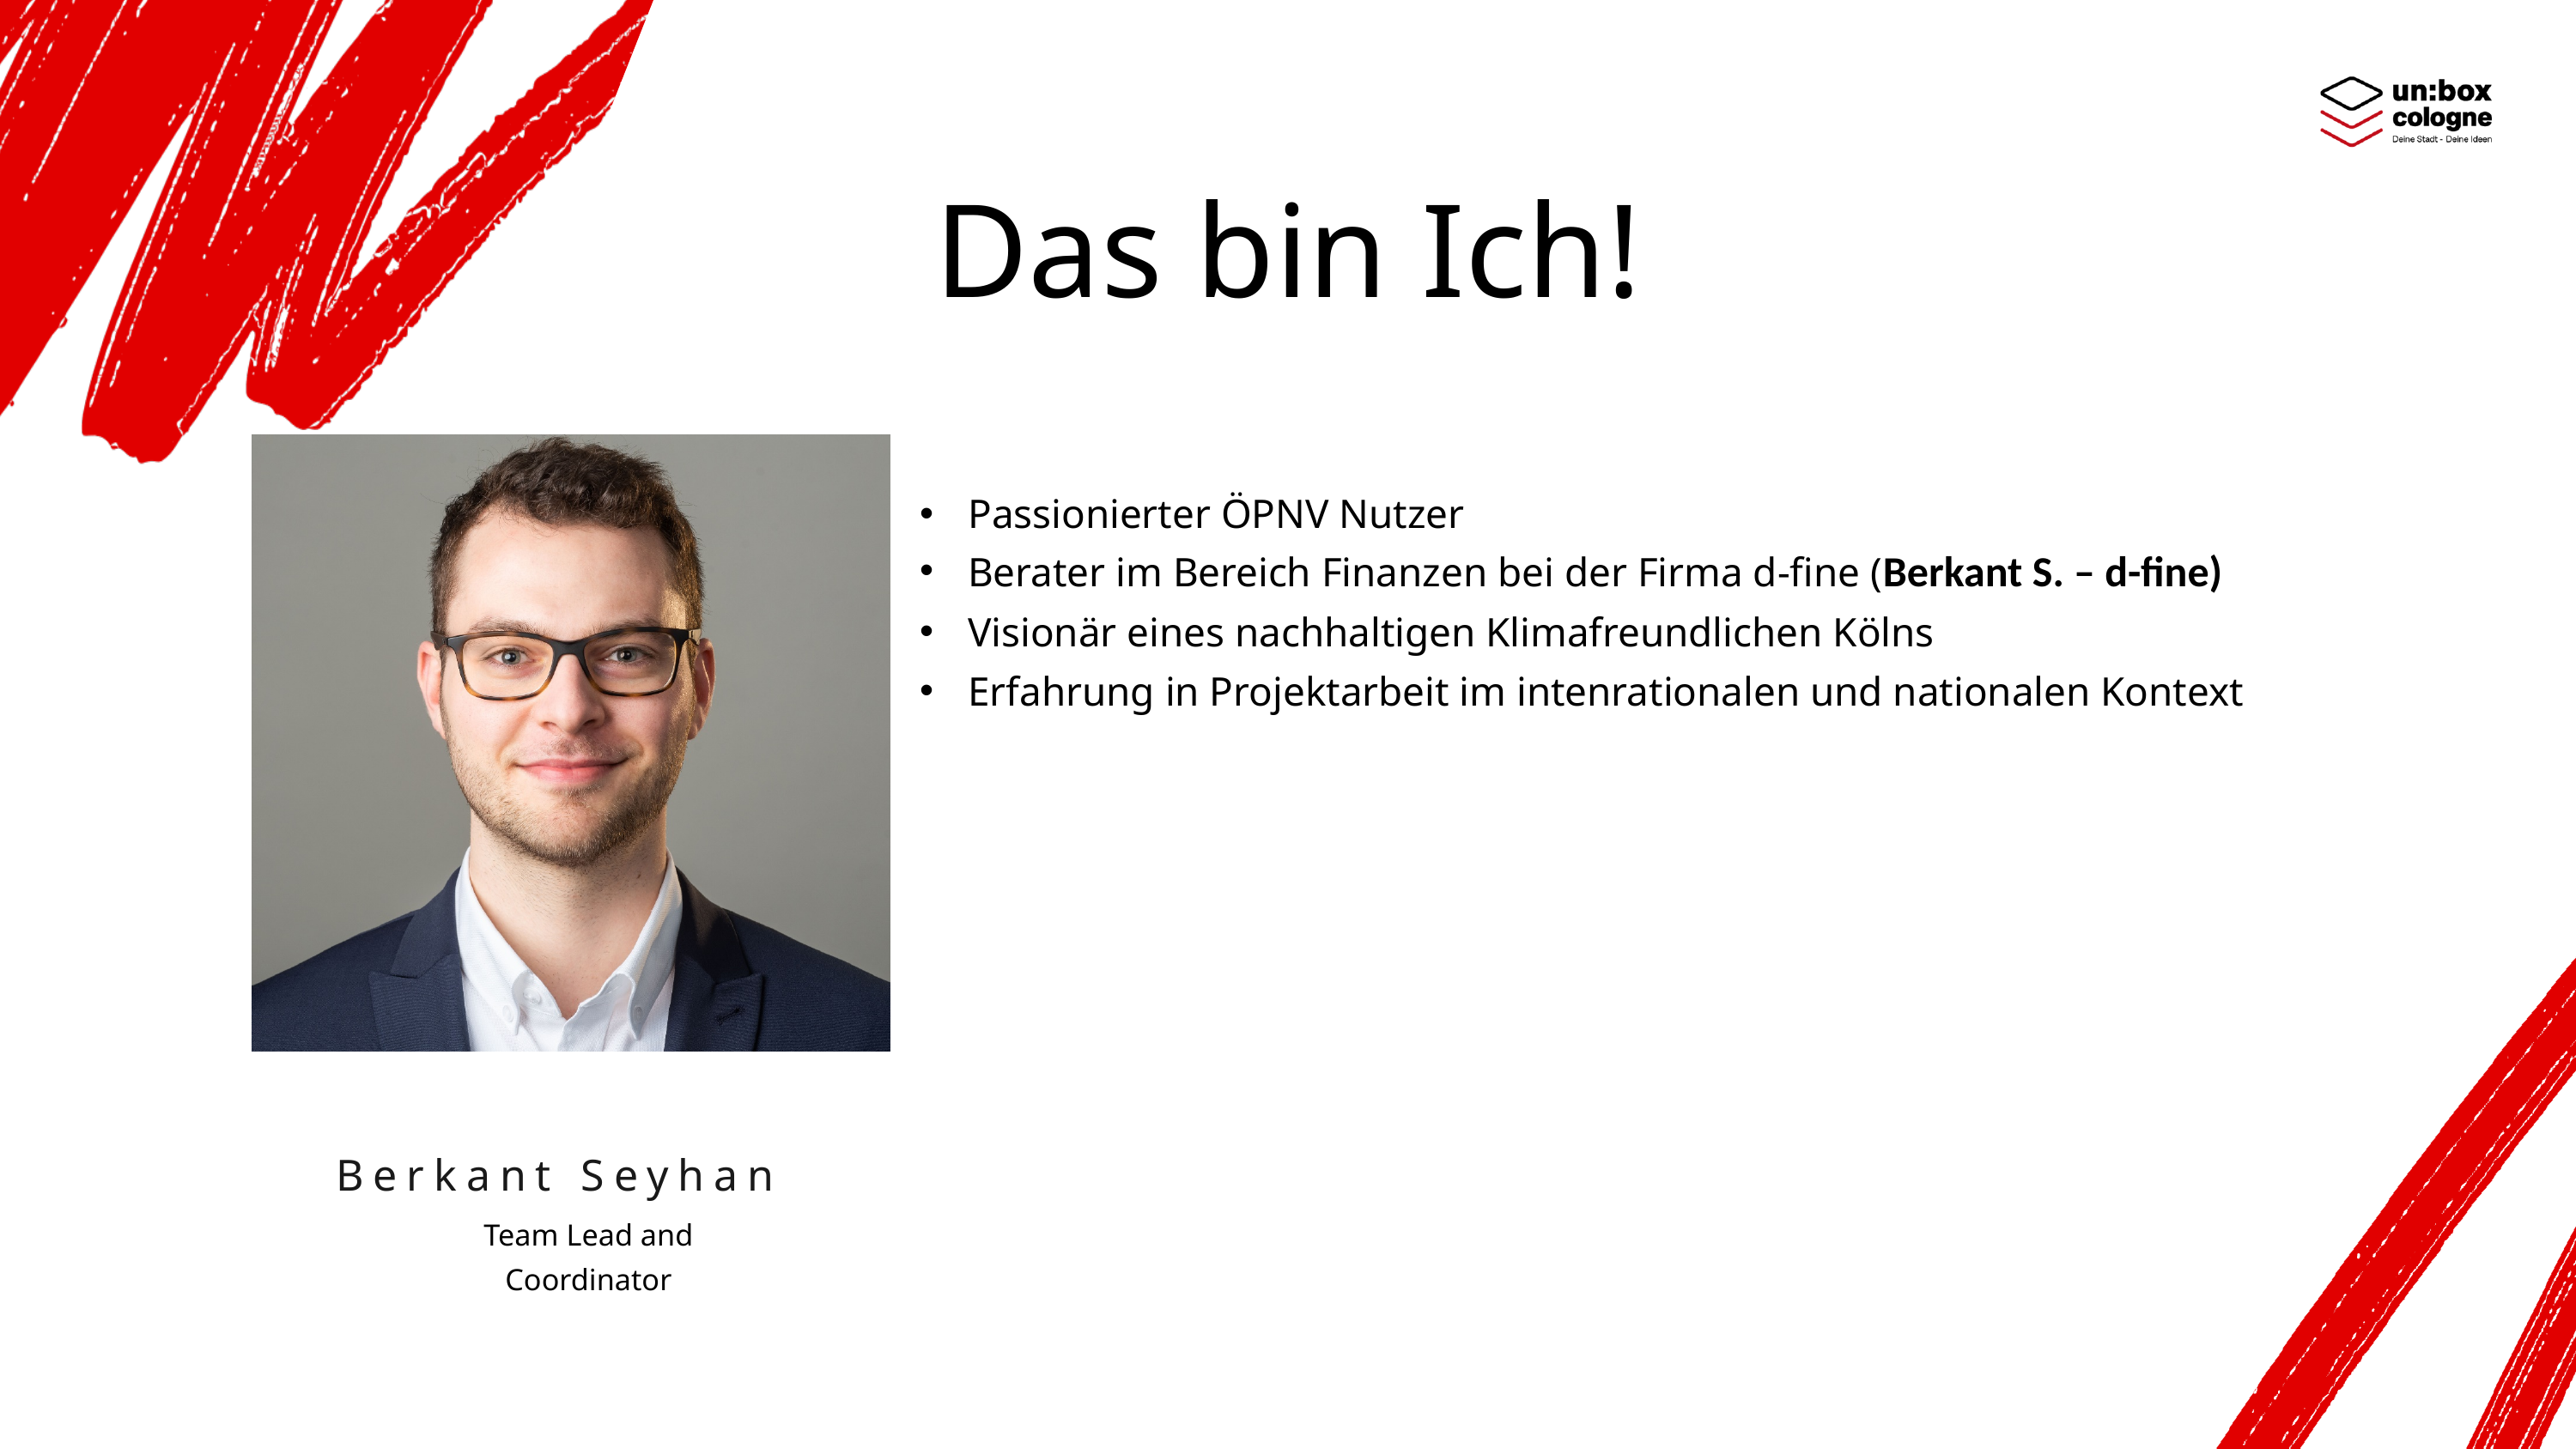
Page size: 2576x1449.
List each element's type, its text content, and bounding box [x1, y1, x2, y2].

text_box Passionierter ÖPNV Nutzer Berater im Bereich Finanzen bei der Firma d-fine (Berkant S. – d-fine) Visionär eines nachhaltigen Klimafreundlichen Kölns Erfahrung in Projektarbeit im intenrationalen und nationalen Kontext [920, 477, 2404, 832]
text_box Team Lead and Coordinator [399, 1208, 778, 1297]
text_box [1922, 690, 2576, 1449]
text_box Berkant Seyhan [311, 1139, 800, 1200]
picture [252, 434, 890, 1052]
text_box [2308, 46, 2504, 177]
text_box [0, 0, 653, 638]
text_box Das bin Ich! [734, 142, 1842, 324]
